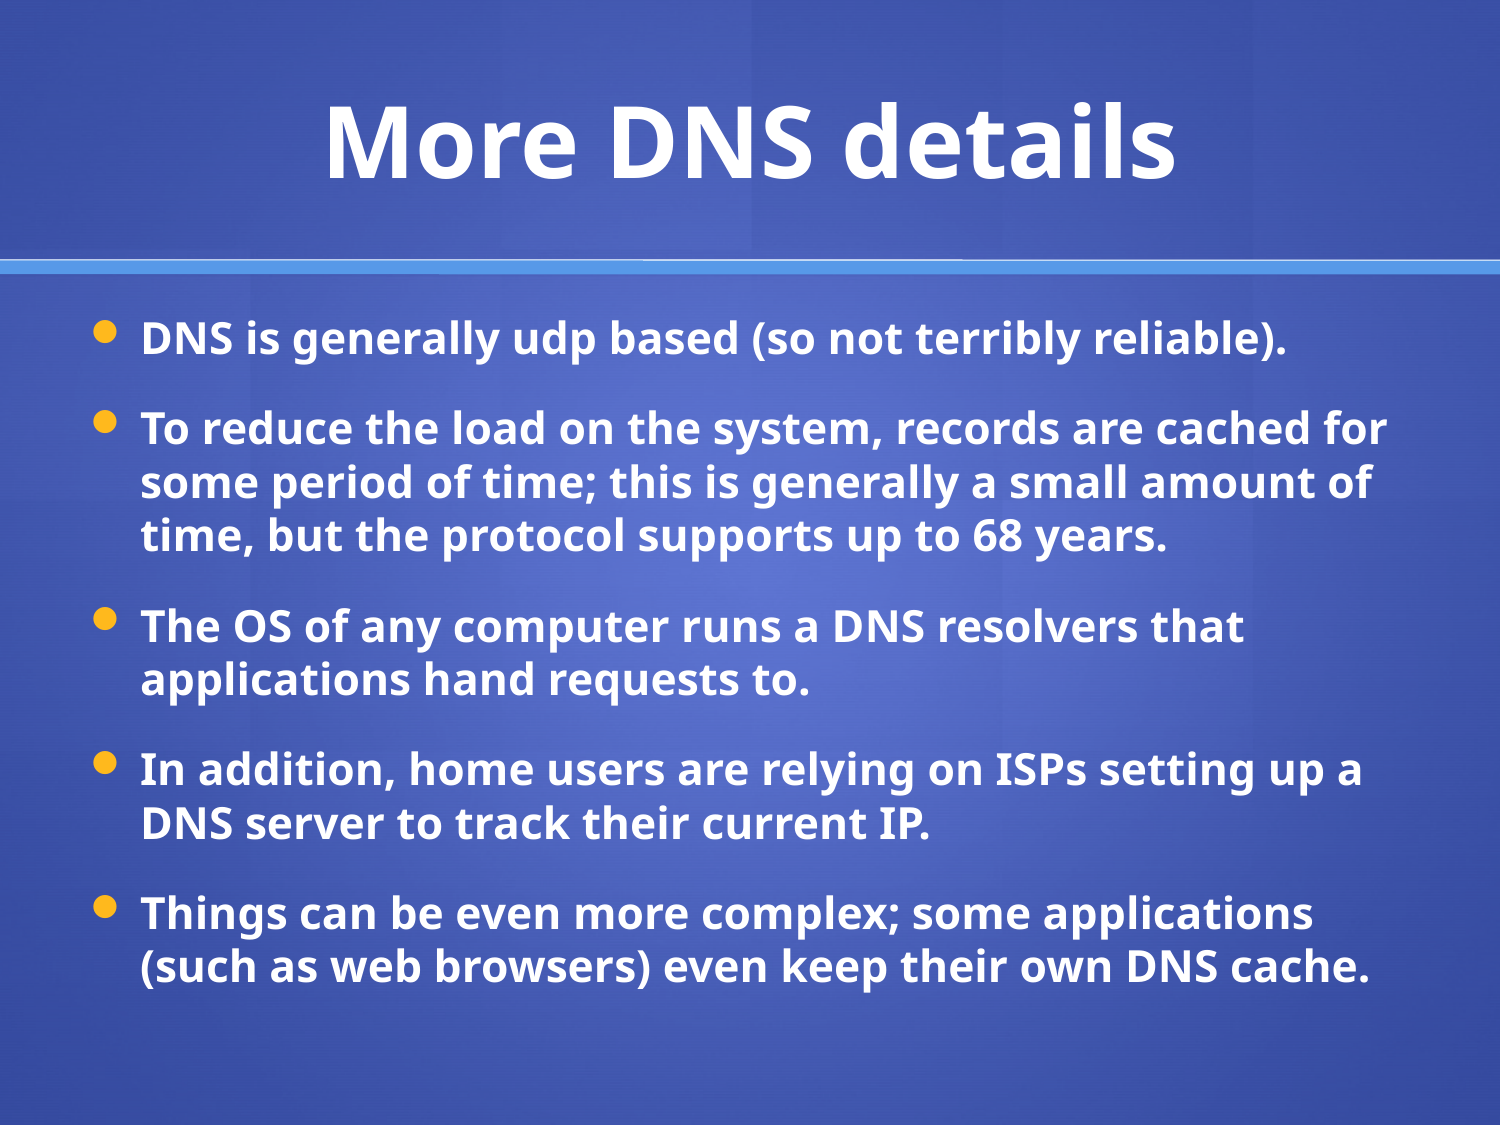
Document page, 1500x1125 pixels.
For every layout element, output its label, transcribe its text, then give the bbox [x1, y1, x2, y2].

title More DNS details [75, 45, 1425, 233]
list DNS is generally udp based (so not terribly reliable). To reduce the load on the system, records are cached for some period of time; this is generally a small amount of time, but the protocol supports up to 68 years. The OS of any computer runs a DNS resolvers that applications hand requests to. In addition, home users are relying on ISPs setting up a DNS server to track their current IP. Things can be even more complex; some applications (such as web browsers) even keep their own DNS cache. [75, 302, 1425, 1071]
